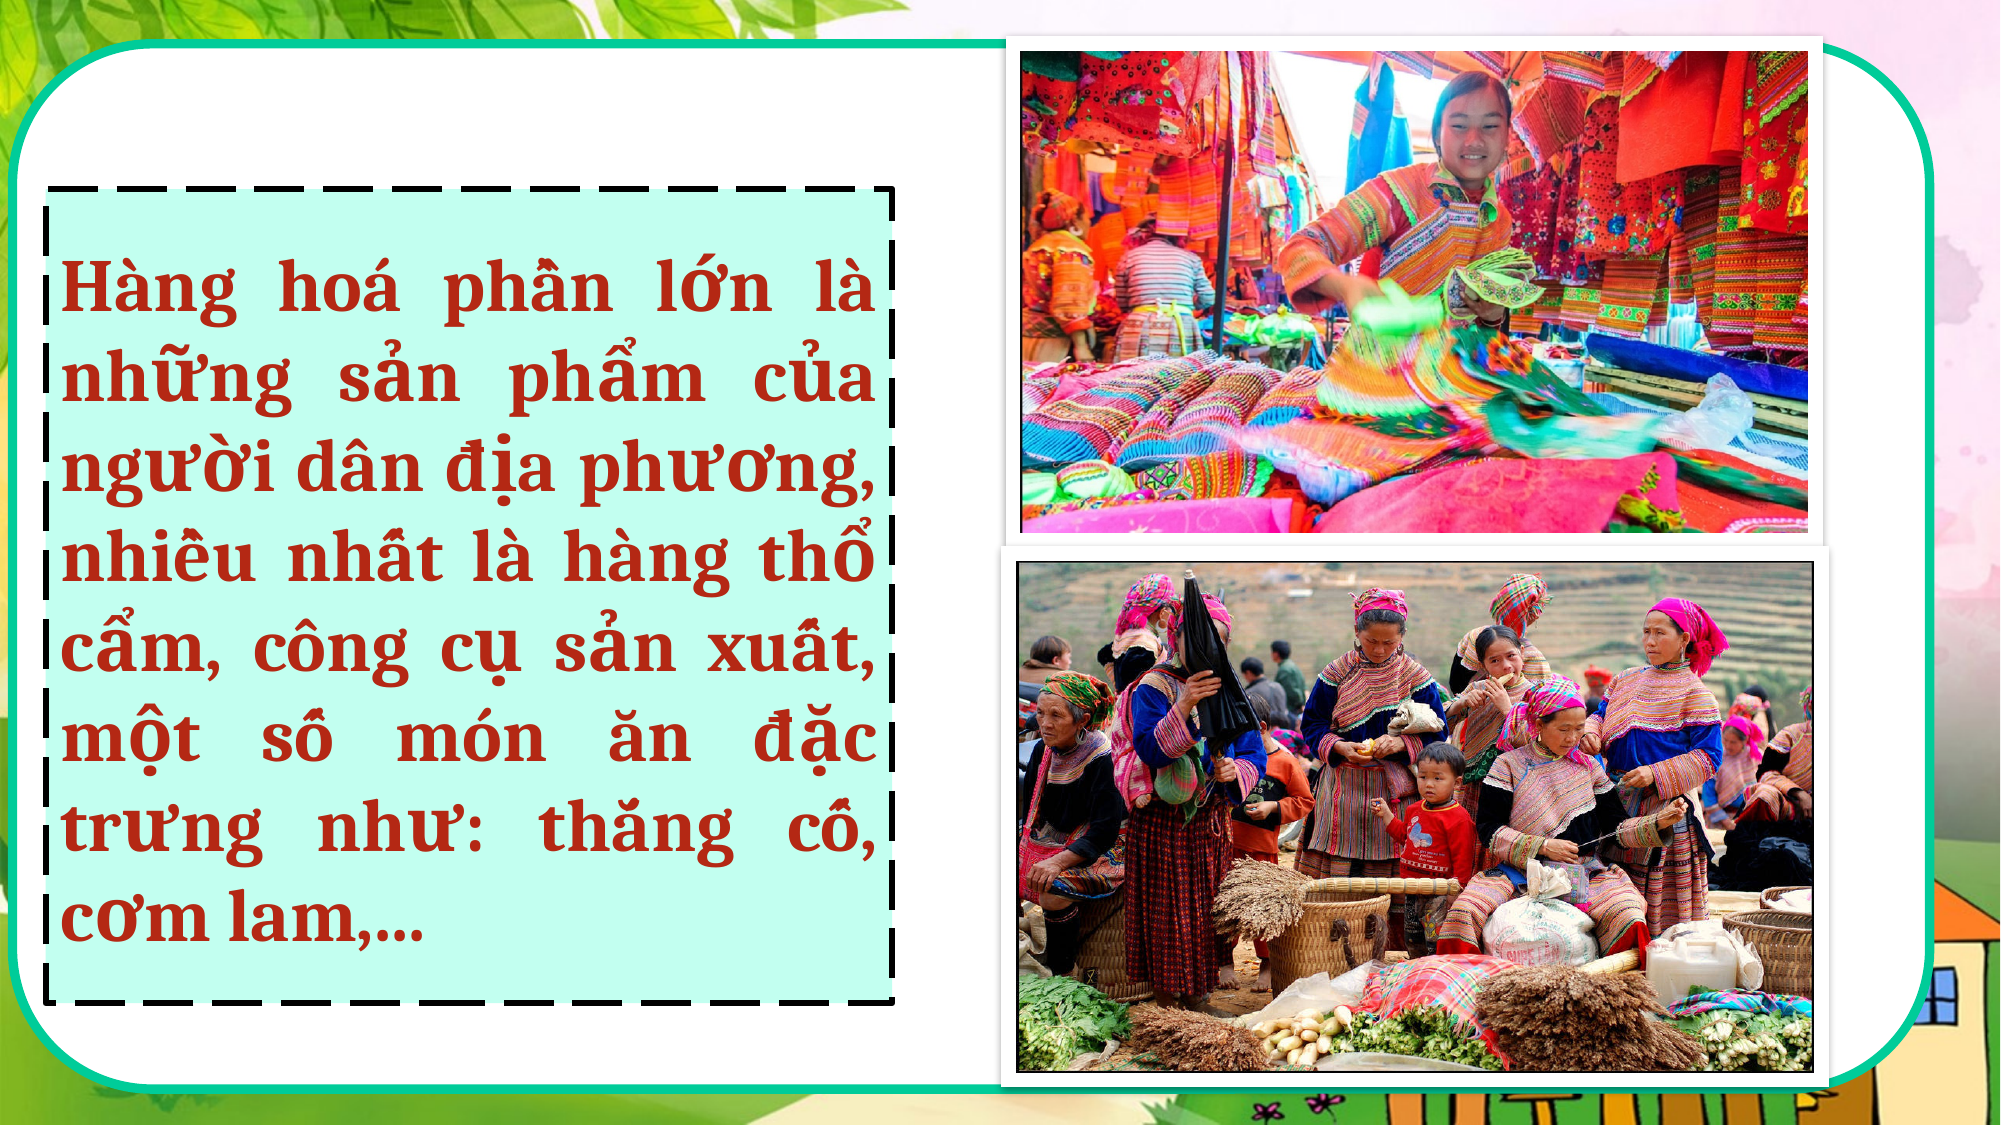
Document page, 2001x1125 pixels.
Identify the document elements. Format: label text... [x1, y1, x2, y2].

picture [0, 0, 2001, 1125]
text_box Hàng hoá phần lớn là những sản phẩm của người dân địa phương, nhiều nhất là hàng thổ cẩm, công cụ sản xuất, một số món ăn đặc trưng như: thắng cố, cơm lam,... [45, 189, 893, 1004]
text_box [10, 41, 1000, 1092]
text_box [1828, 46, 1932, 1085]
